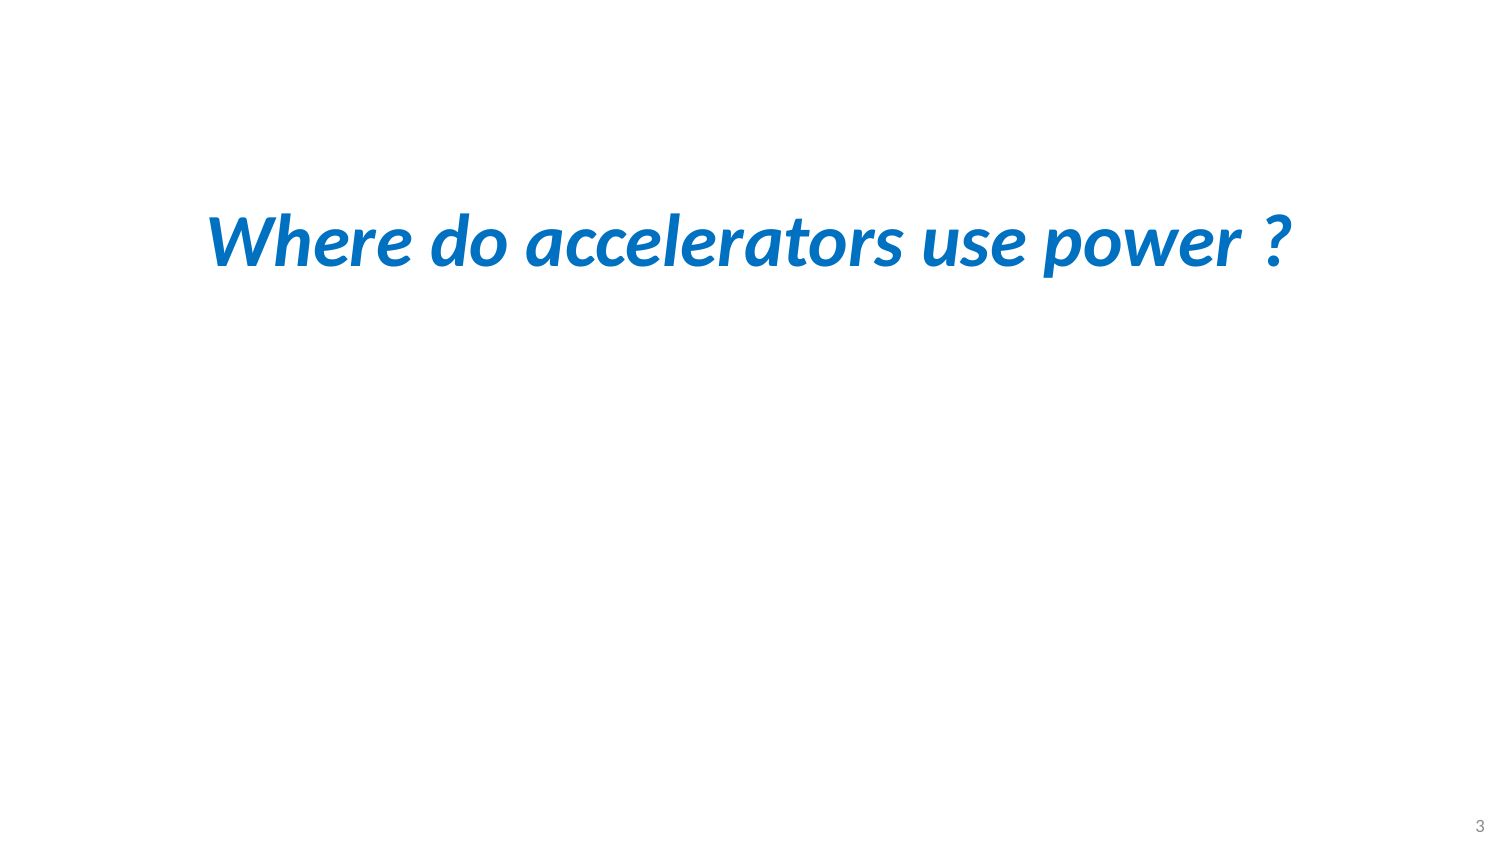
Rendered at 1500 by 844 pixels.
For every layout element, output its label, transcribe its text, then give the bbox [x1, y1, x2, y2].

slide_number 3 [1162, 802, 1500, 844]
text_box Where do accelerators use power ? [24, 184, 1475, 290]
